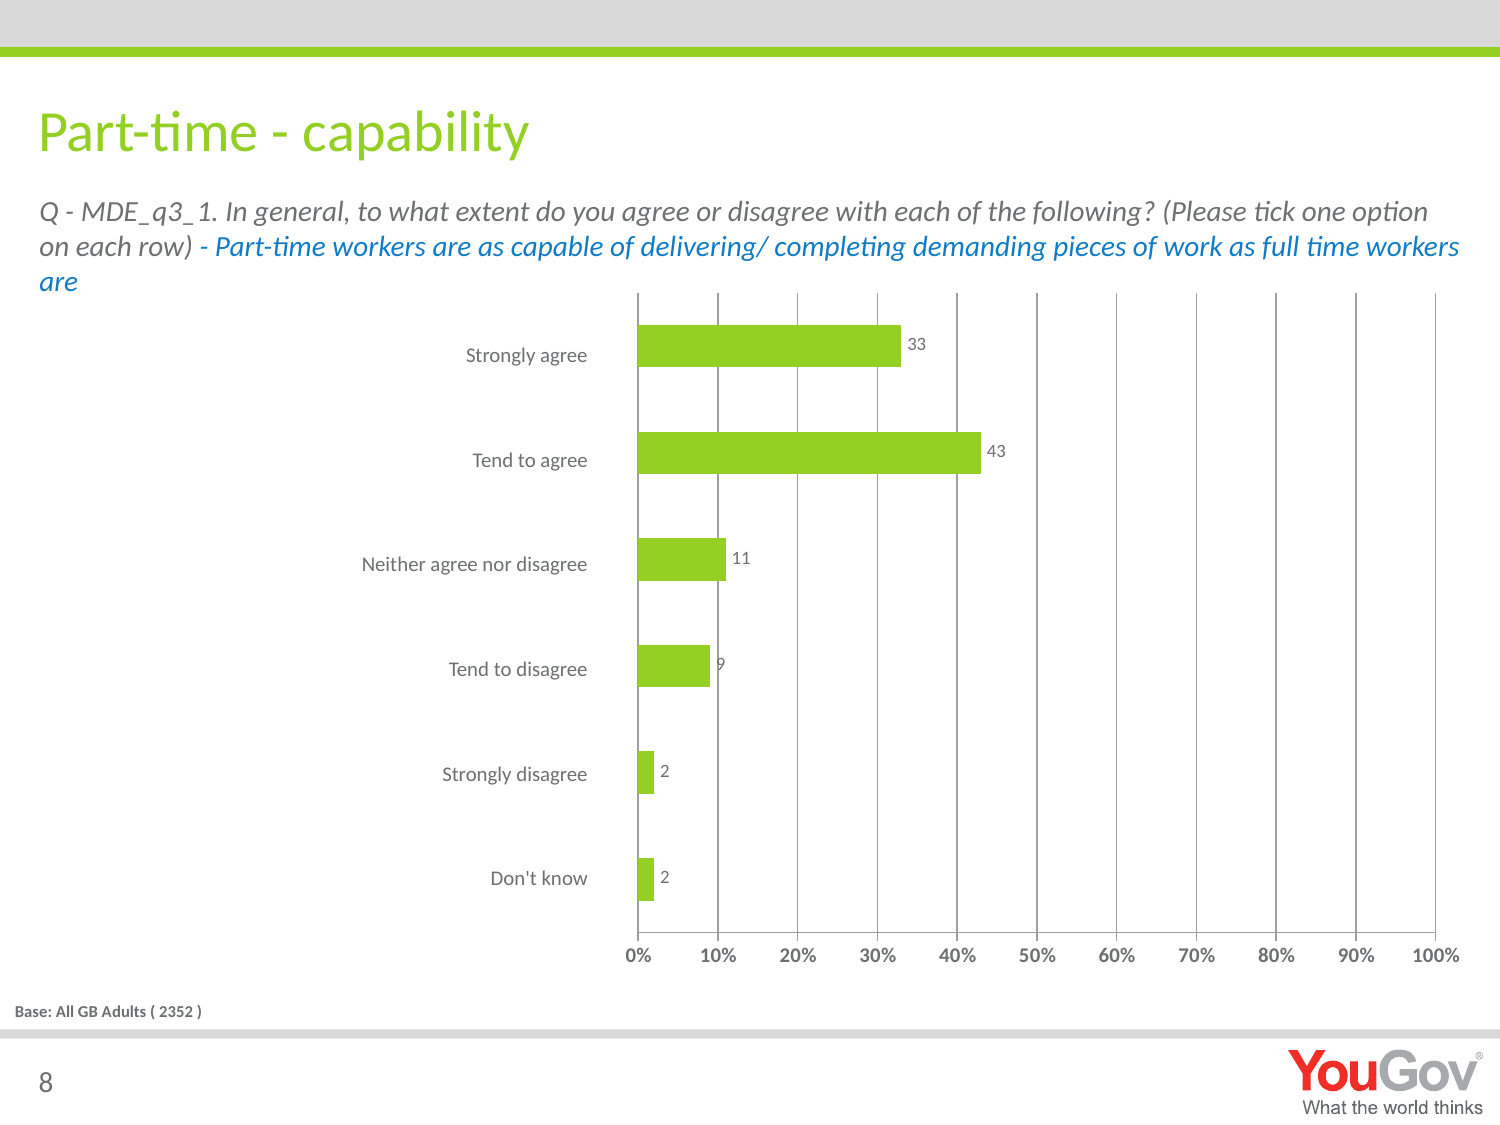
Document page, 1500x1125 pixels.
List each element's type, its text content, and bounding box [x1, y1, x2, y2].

chart [608, 278, 1477, 983]
list Q - MDE_q3_1. In general, to what extent do you agree or disagree with each of the following? (Please tick one option on each row) - Part-time workers are as capable of delivering/ completing demanding pieces of work as full time workers are [24, 184, 1478, 238]
slide_number 8 [23, 1042, 139, 1120]
text_box Strongly disagree [83, 721, 602, 825]
text_box Base: All GB Adults ( 2352 ) [0, 993, 1500, 1029]
text_box Tend to agree [83, 407, 602, 512]
text_box Strongly agree [83, 301, 602, 407]
title Part-time - capability [23, 90, 1477, 167]
text_box Neither agree nor disagree [83, 512, 602, 616]
text_box Don't know [83, 825, 602, 930]
text_box Tend to disagree [83, 616, 602, 721]
